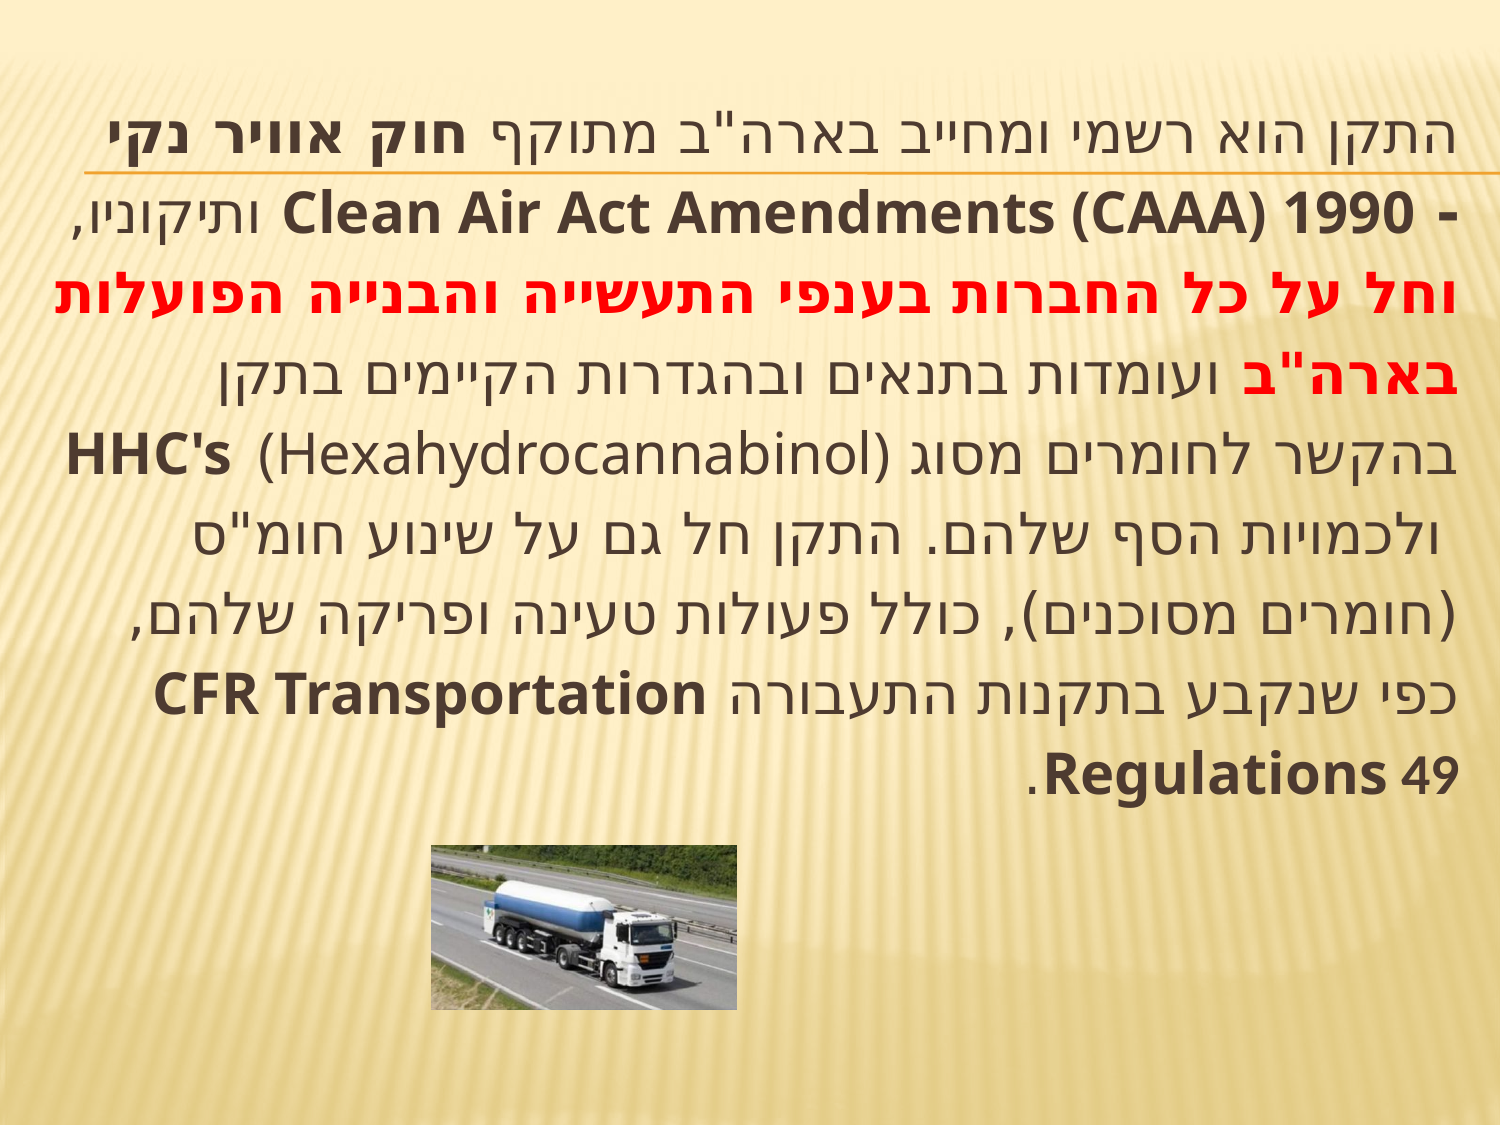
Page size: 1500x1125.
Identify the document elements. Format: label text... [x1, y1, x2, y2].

list התקן הוא רשמי ומחייב בארה"ב מתוקף חוק אוויר נקי - Clean Air Act Amendments (CAAA) 1990 ותיקוניו, וחל על כל החברות בענפי התעשייה והבנייה הפועלות בארה"ב ועומדות בתנאים ובהגדרות הקיימים בתקן בהקשר לחומרים מסוג HHC's (Hexahydrocannabinol) ולכמויות הסף שלהם. התקן חל גם על שינוע חומ"ס (חומרים מסוכנים), כולל פעולות טעינה ופריקה שלהם, כפי שנקבע בתקנות התעבורה CFR Transportation Regulations 49. [29, 78, 1475, 821]
picture [430, 845, 738, 1011]
